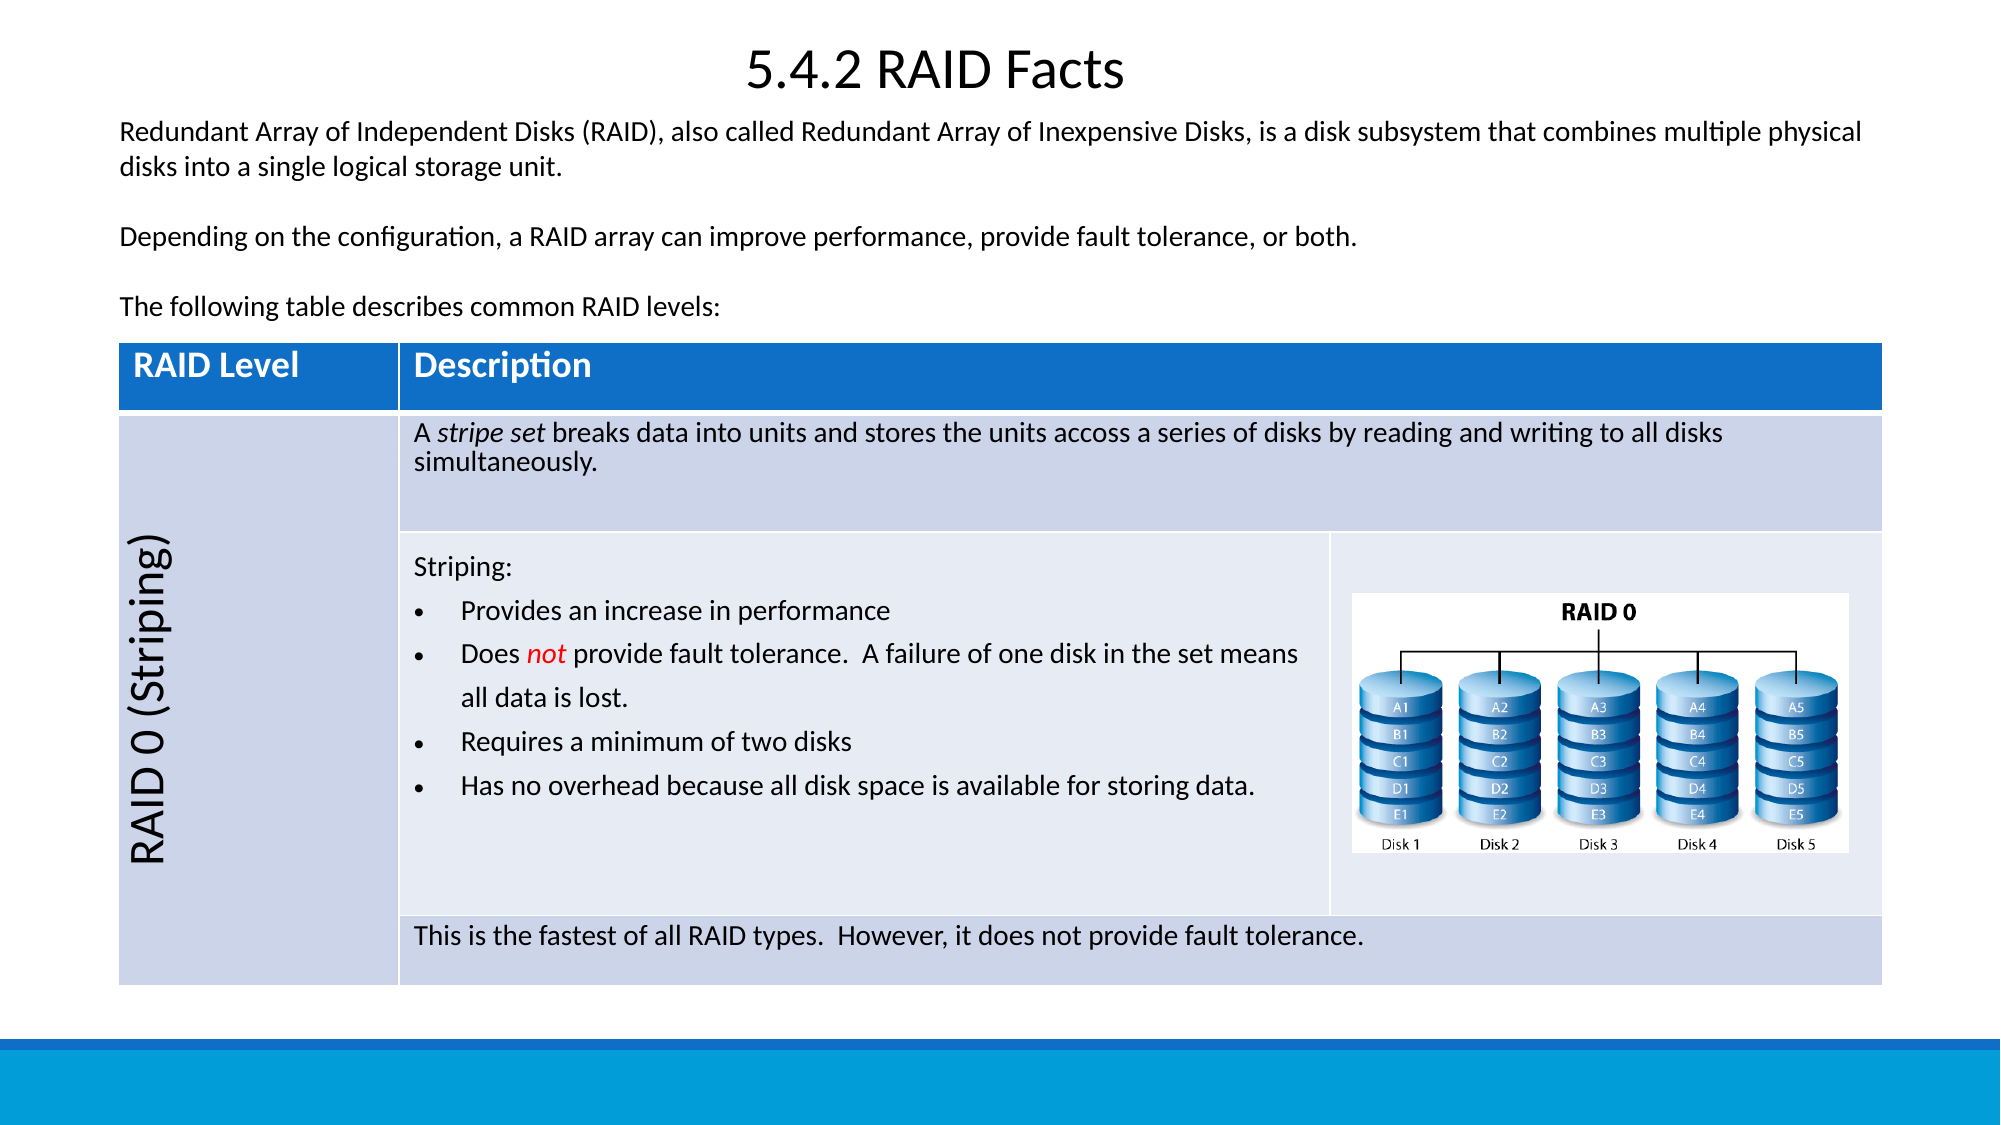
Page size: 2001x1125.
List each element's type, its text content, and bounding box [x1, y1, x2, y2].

table_cell Striping: Provides an increase in performance Does not provide fault tolerance. A failure of one disk in the set means all data is lost. Requires a minimum of two disks Has no overhead because all disk space is available for storing data. [400, 533, 1329, 915]
table_cell This is the fastest of all RAID types. However, it does not provide fault tolerance. [400, 916, 1882, 985]
table_header Description [400, 343, 1882, 410]
table_cell RAID 0 (Striping) [119, 416, 398, 985]
picture [1352, 592, 1850, 854]
text_box 5.4.2 RAID Facts [610, 22, 1261, 105]
table_cell A stripe set breaks data into units and stores the units accoss a series of disks by reading and writing to all disks simultaneously. [400, 416, 1882, 531]
table_header RAID Level [119, 343, 398, 410]
text_box Redundant Array of Independent Disks (RAID), also called Redundant Array of Inexpensive Disks, is a disk subsystem that combines multiple physical disks into a single logical storage unit. Depending on the configuration, a RAID array can improve performance, provide fault tolerance, or both. The following table describes common RAID levels: [104, 105, 1930, 380]
table_cell [1331, 533, 1882, 915]
